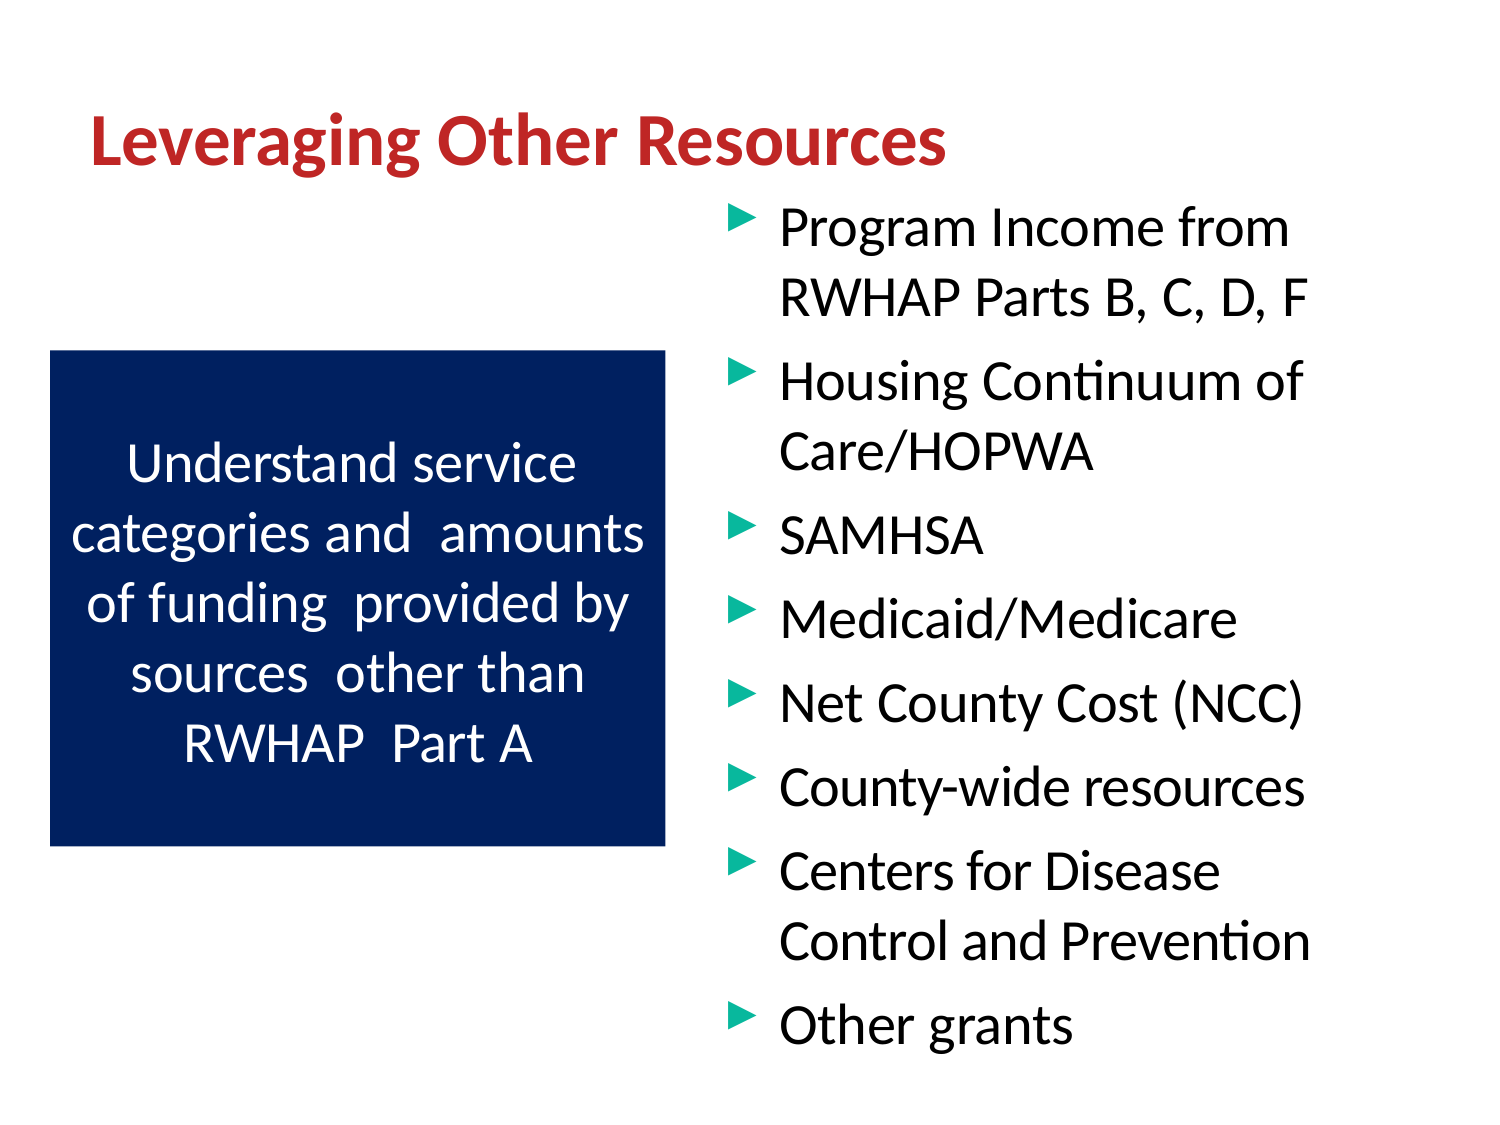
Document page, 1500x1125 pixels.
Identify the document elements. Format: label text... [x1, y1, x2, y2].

text_box Program Income from RWHAP Parts B, C, D, F Housing Continuum of Care/HOPWA SAMHSA Medicaid/Medicare Net County Cost (NCC) County-wide resources Centers for Disease Control and Prevention Other grants [721, 186, 1450, 1057]
title Leveraging Other Resources [87, 39, 956, 230]
text_box Understand service categories and amounts of funding provided by sources other than RWHAP Part A [50, 350, 666, 847]
